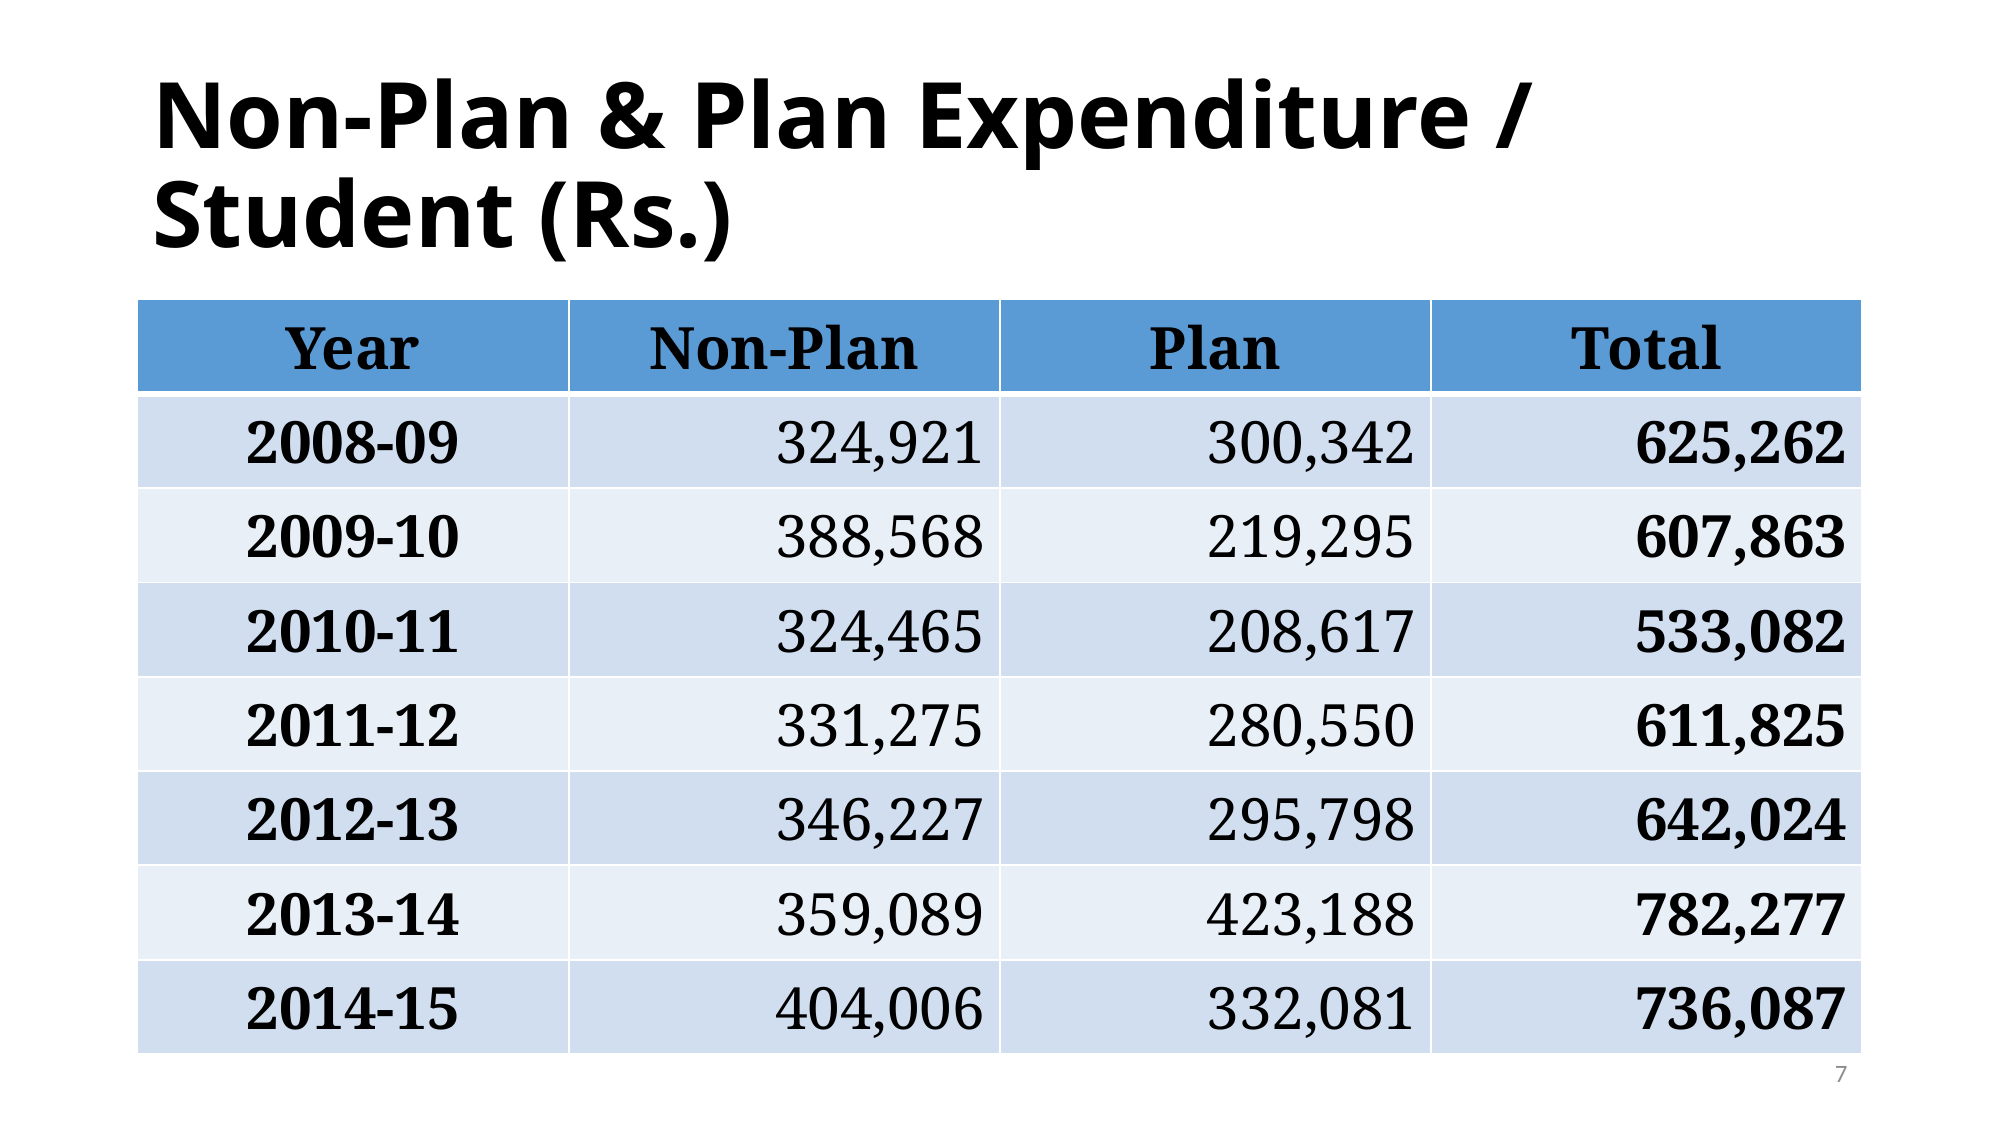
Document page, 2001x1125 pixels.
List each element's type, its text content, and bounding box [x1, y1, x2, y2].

table_cell 300,342 [1001, 397, 1430, 487]
table_header Year [138, 300, 568, 391]
table_cell 611,825 [1432, 678, 1861, 770]
table_cell 295,798 [1001, 772, 1430, 864]
table_cell 332,081 [1001, 961, 1430, 1053]
table_cell 388,568 [570, 489, 999, 582]
table_cell 642,024 [1432, 772, 1861, 864]
table_cell 2011-12 [138, 678, 568, 770]
slide_number 7 [1412, 1042, 1863, 1103]
table_cell 324,465 [570, 583, 999, 676]
table_cell 331,275 [570, 678, 999, 770]
table_header Plan [1001, 300, 1430, 391]
table_cell 2013-14 [138, 866, 568, 959]
table_cell 2010-11 [138, 583, 568, 676]
table_cell 2008-09 [138, 397, 568, 487]
table_cell 2014-15 [138, 961, 568, 1053]
table_cell 423,188 [1001, 866, 1430, 959]
table_cell 782,277 [1432, 866, 1861, 959]
table_cell 2012-13 [138, 772, 568, 864]
table_cell 280,550 [1001, 678, 1430, 770]
table_cell 533,082 [1432, 583, 1861, 676]
table_header Non-Plan [570, 300, 999, 391]
table_cell 324,921 [570, 397, 999, 487]
table_cell 219,295 [1001, 489, 1430, 582]
table_cell 625,262 [1432, 397, 1861, 487]
title Non-Plan & Plan Expenditure / Student (Rs.) [137, 59, 1863, 278]
table_cell 359,089 [570, 866, 999, 959]
table_cell 208,617 [1001, 583, 1430, 676]
table_cell 2009-10 [138, 489, 568, 582]
table_header Total [1432, 300, 1861, 391]
table_cell 404,006 [570, 961, 999, 1053]
table_cell 346,227 [570, 772, 999, 864]
table_cell 607,863 [1432, 489, 1861, 582]
table_cell 736,087 [1432, 961, 1861, 1042]
